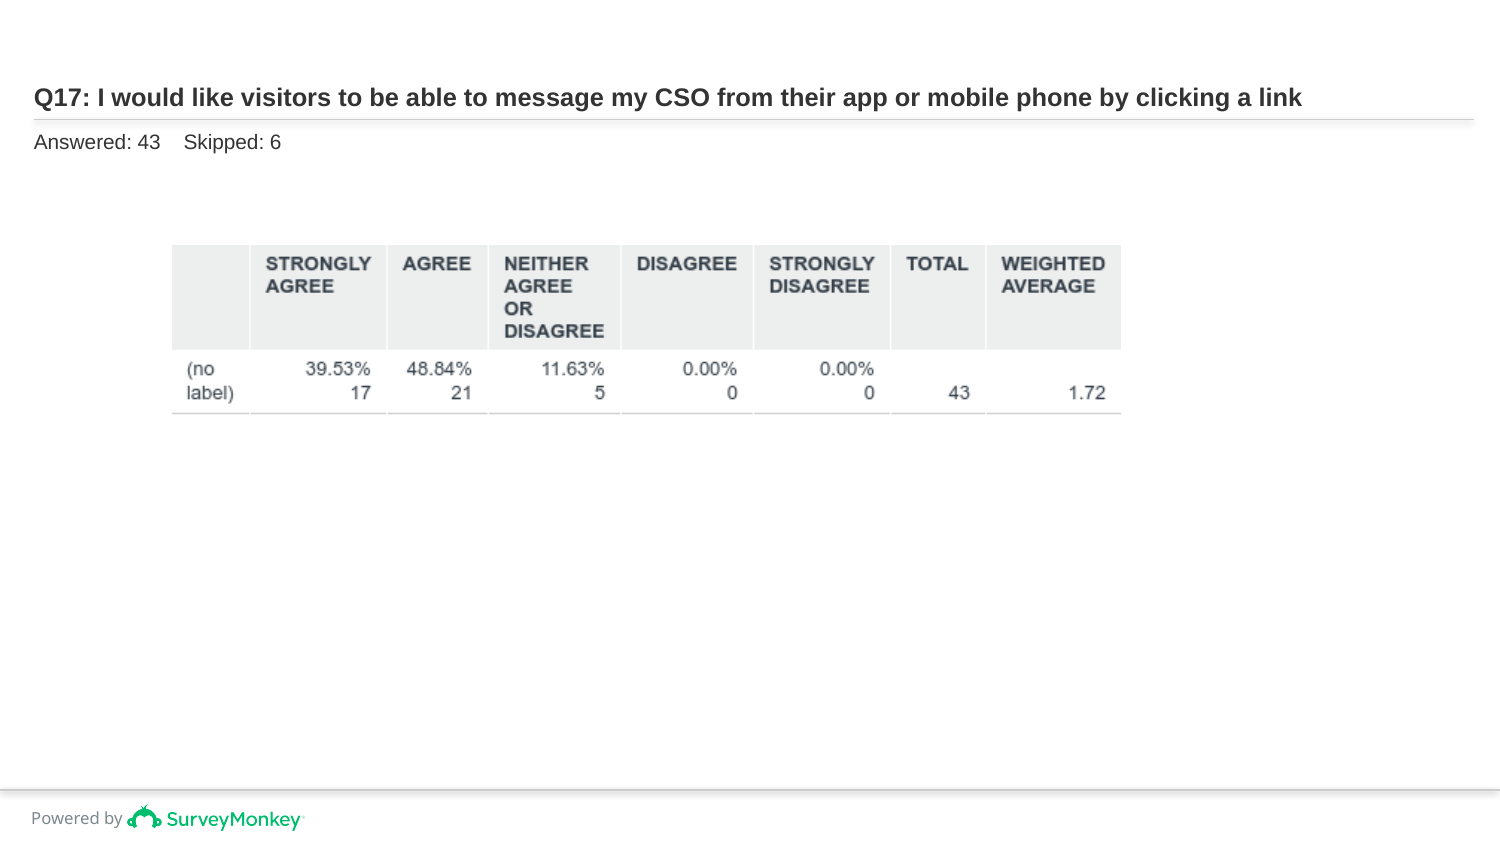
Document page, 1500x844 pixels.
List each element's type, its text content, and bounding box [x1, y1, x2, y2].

list Answered: 43 Skipped: 6 [18, 120, 894, 162]
title Q17: I would like visitors to be able to message my CSO from their app or mobile phone by clicking a link [18, 54, 1369, 119]
picture [171, 245, 1121, 416]
picture [116, 793, 316, 842]
